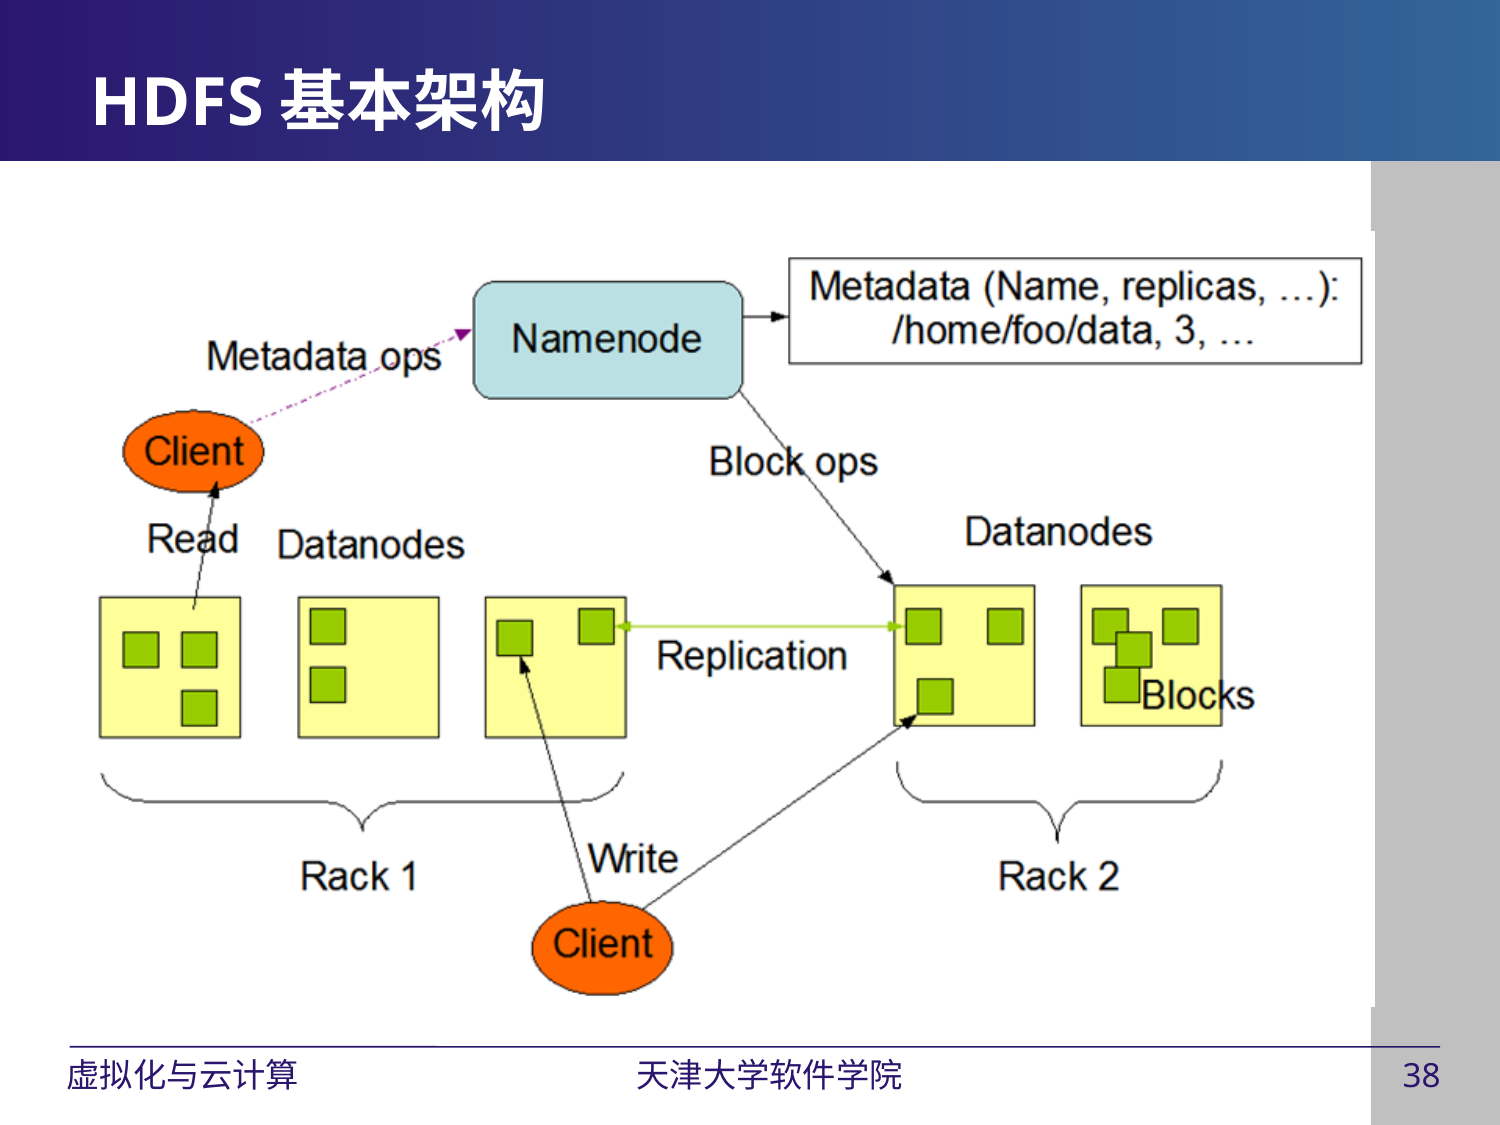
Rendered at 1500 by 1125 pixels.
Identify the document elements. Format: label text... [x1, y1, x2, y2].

picture [88, 231, 1375, 1007]
title HDFS基本架构 [74, 52, 1088, 145]
